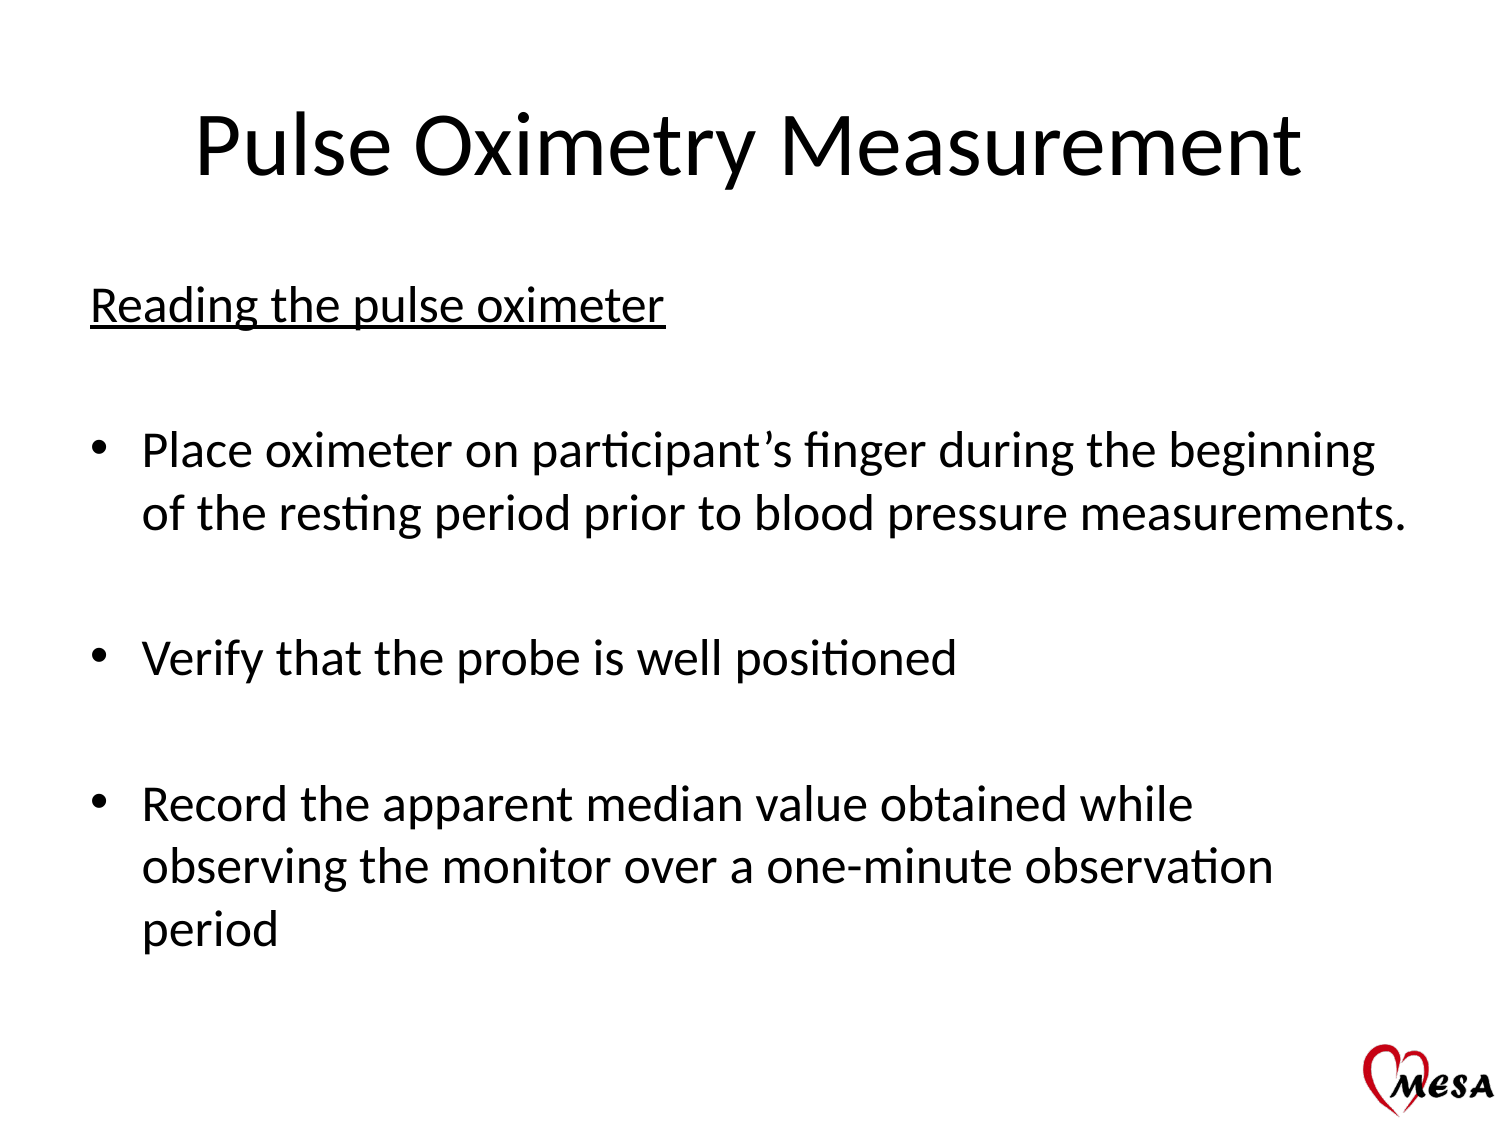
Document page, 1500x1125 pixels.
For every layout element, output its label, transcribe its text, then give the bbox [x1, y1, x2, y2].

title Pulse Oximetry Measurement [75, 45, 1425, 233]
list Reading the pulse oximeter Place oximeter on participant’s finger during the beginning of the resting period prior to blood pressure measurements. Verify that the probe is well positioned Record the apparent median value obtained while observing the monitor over a one-minute observation period [75, 262, 1425, 1005]
picture [1358, 1038, 1500, 1125]
